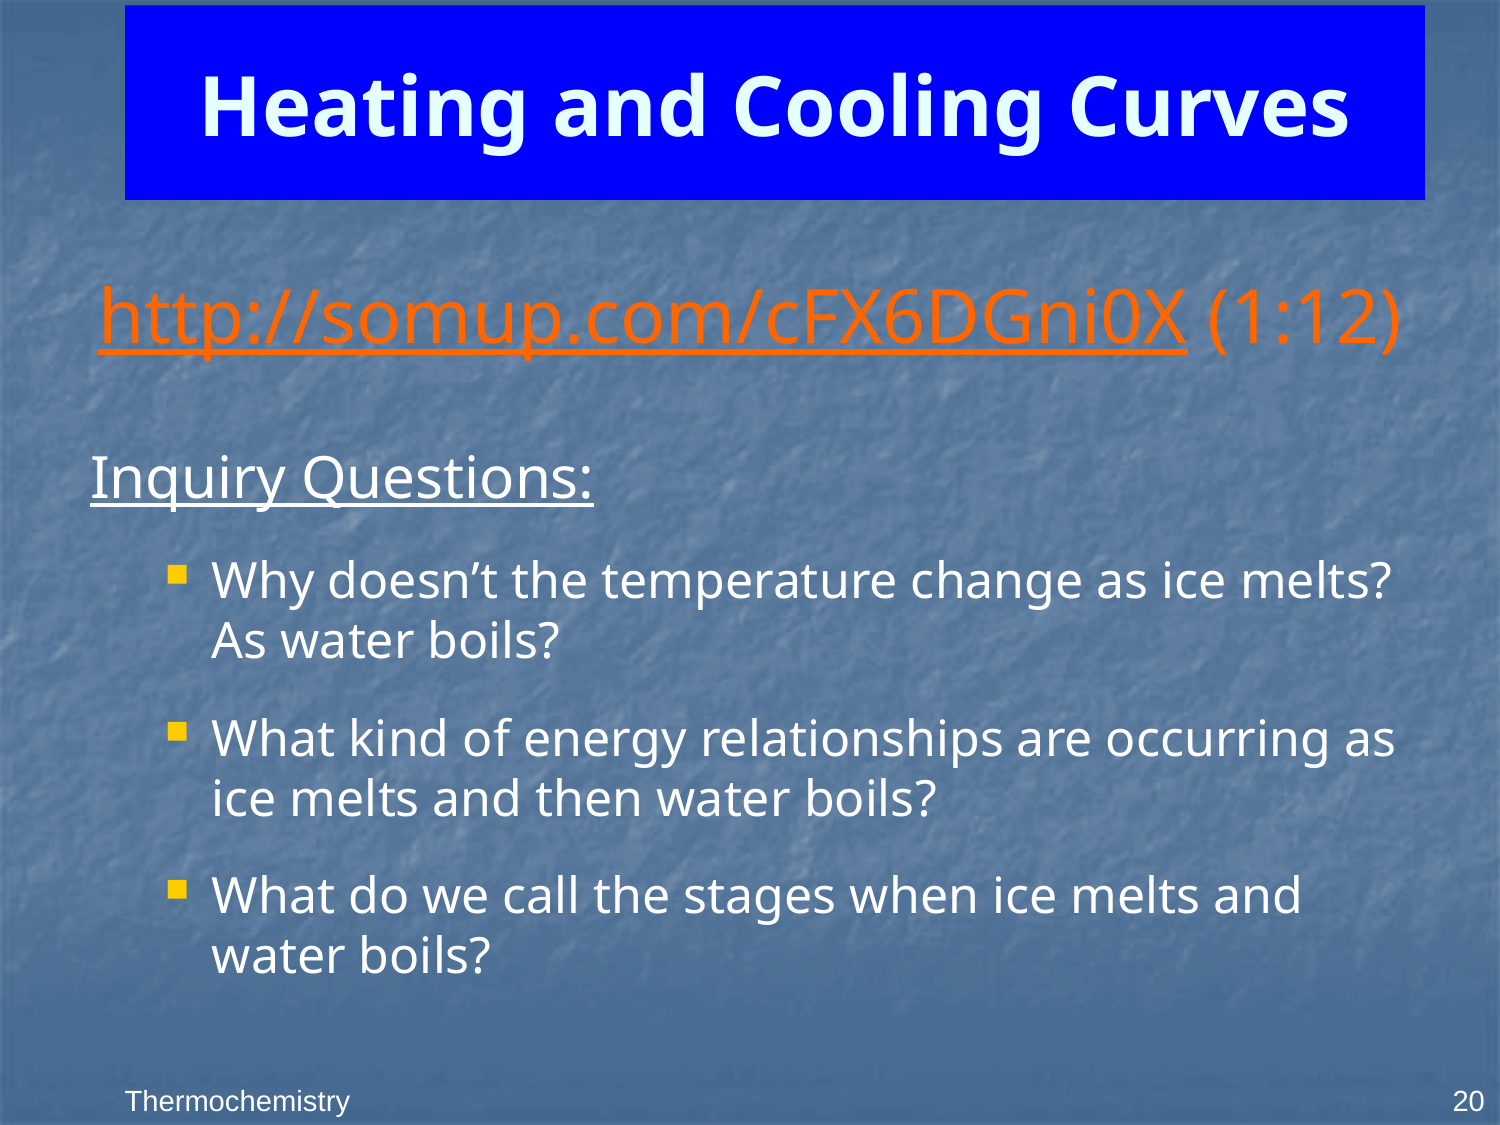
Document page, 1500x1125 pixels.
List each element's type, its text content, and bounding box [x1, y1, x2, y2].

list http://somup.com/cFX6DGni0X (1:12) Inquiry Questions: Why doesn’t the temperature change as ice melts? As water boils? What kind of energy relationships are occurring as ice melts and then water boils? What do we call the stages when ice melts and water boils? [74, 262, 1426, 1088]
slide_number 20 [1149, 1062, 1500, 1125]
title Heating and Cooling Curves [124, 5, 1426, 201]
footer Thermochemistry [0, 1074, 476, 1125]
